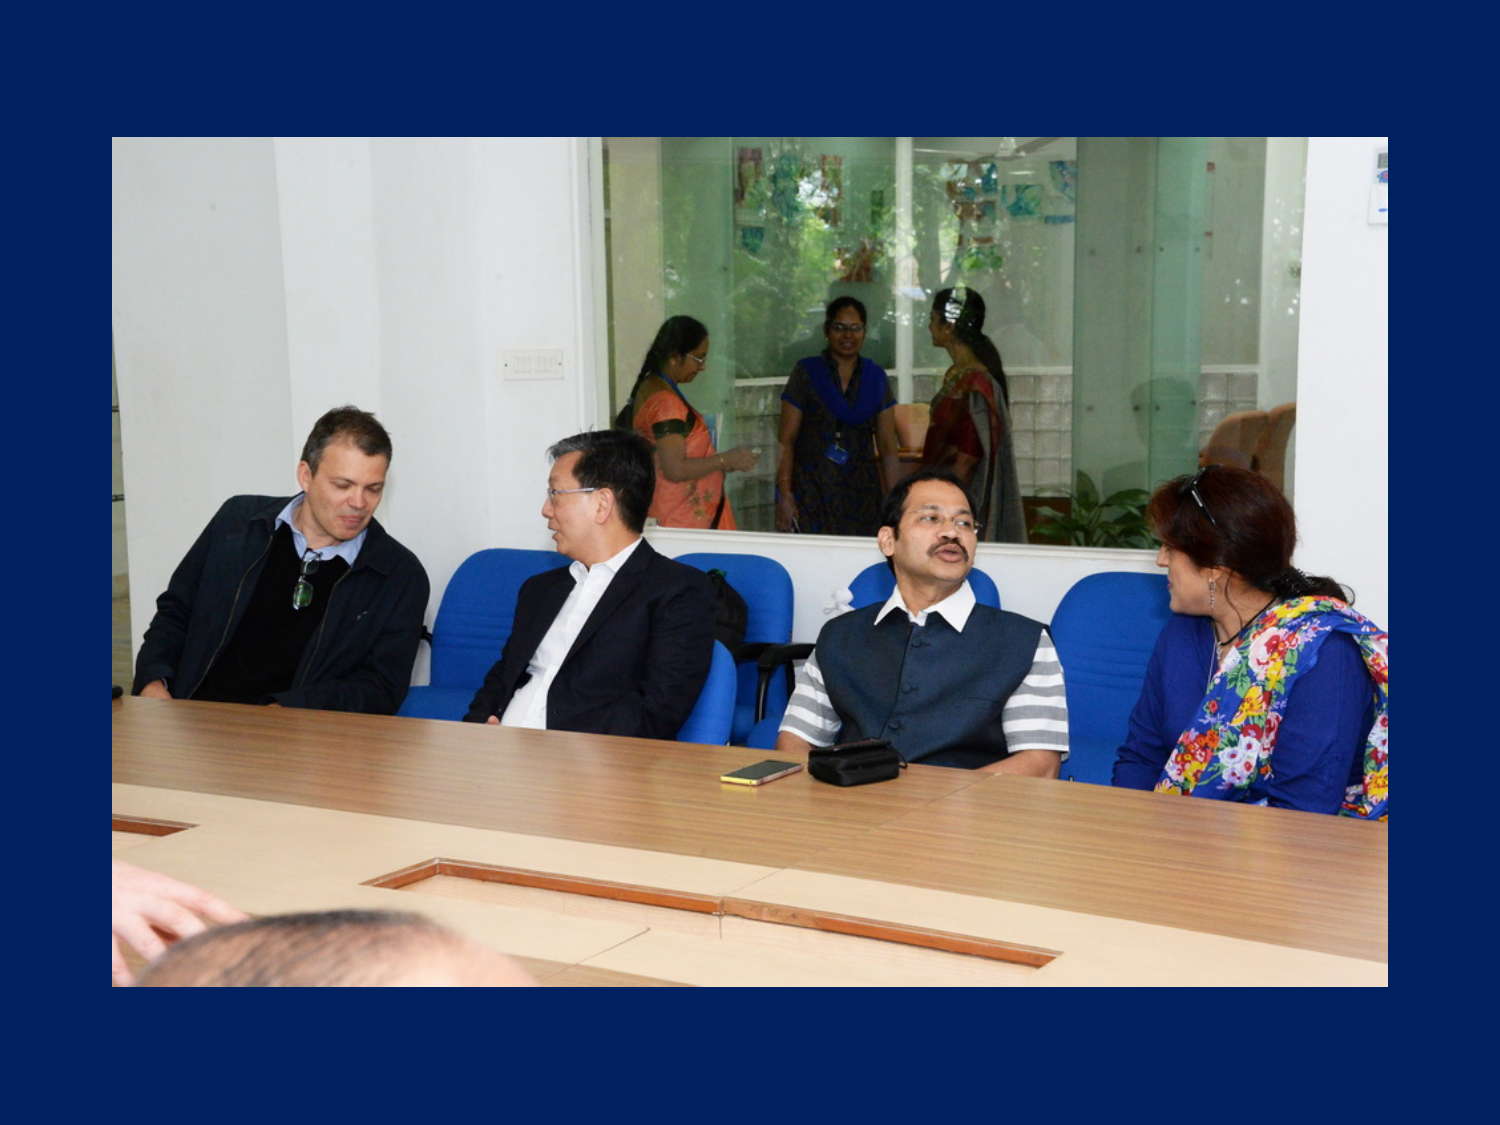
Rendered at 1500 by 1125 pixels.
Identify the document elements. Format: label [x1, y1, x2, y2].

picture [112, 137, 1388, 987]
